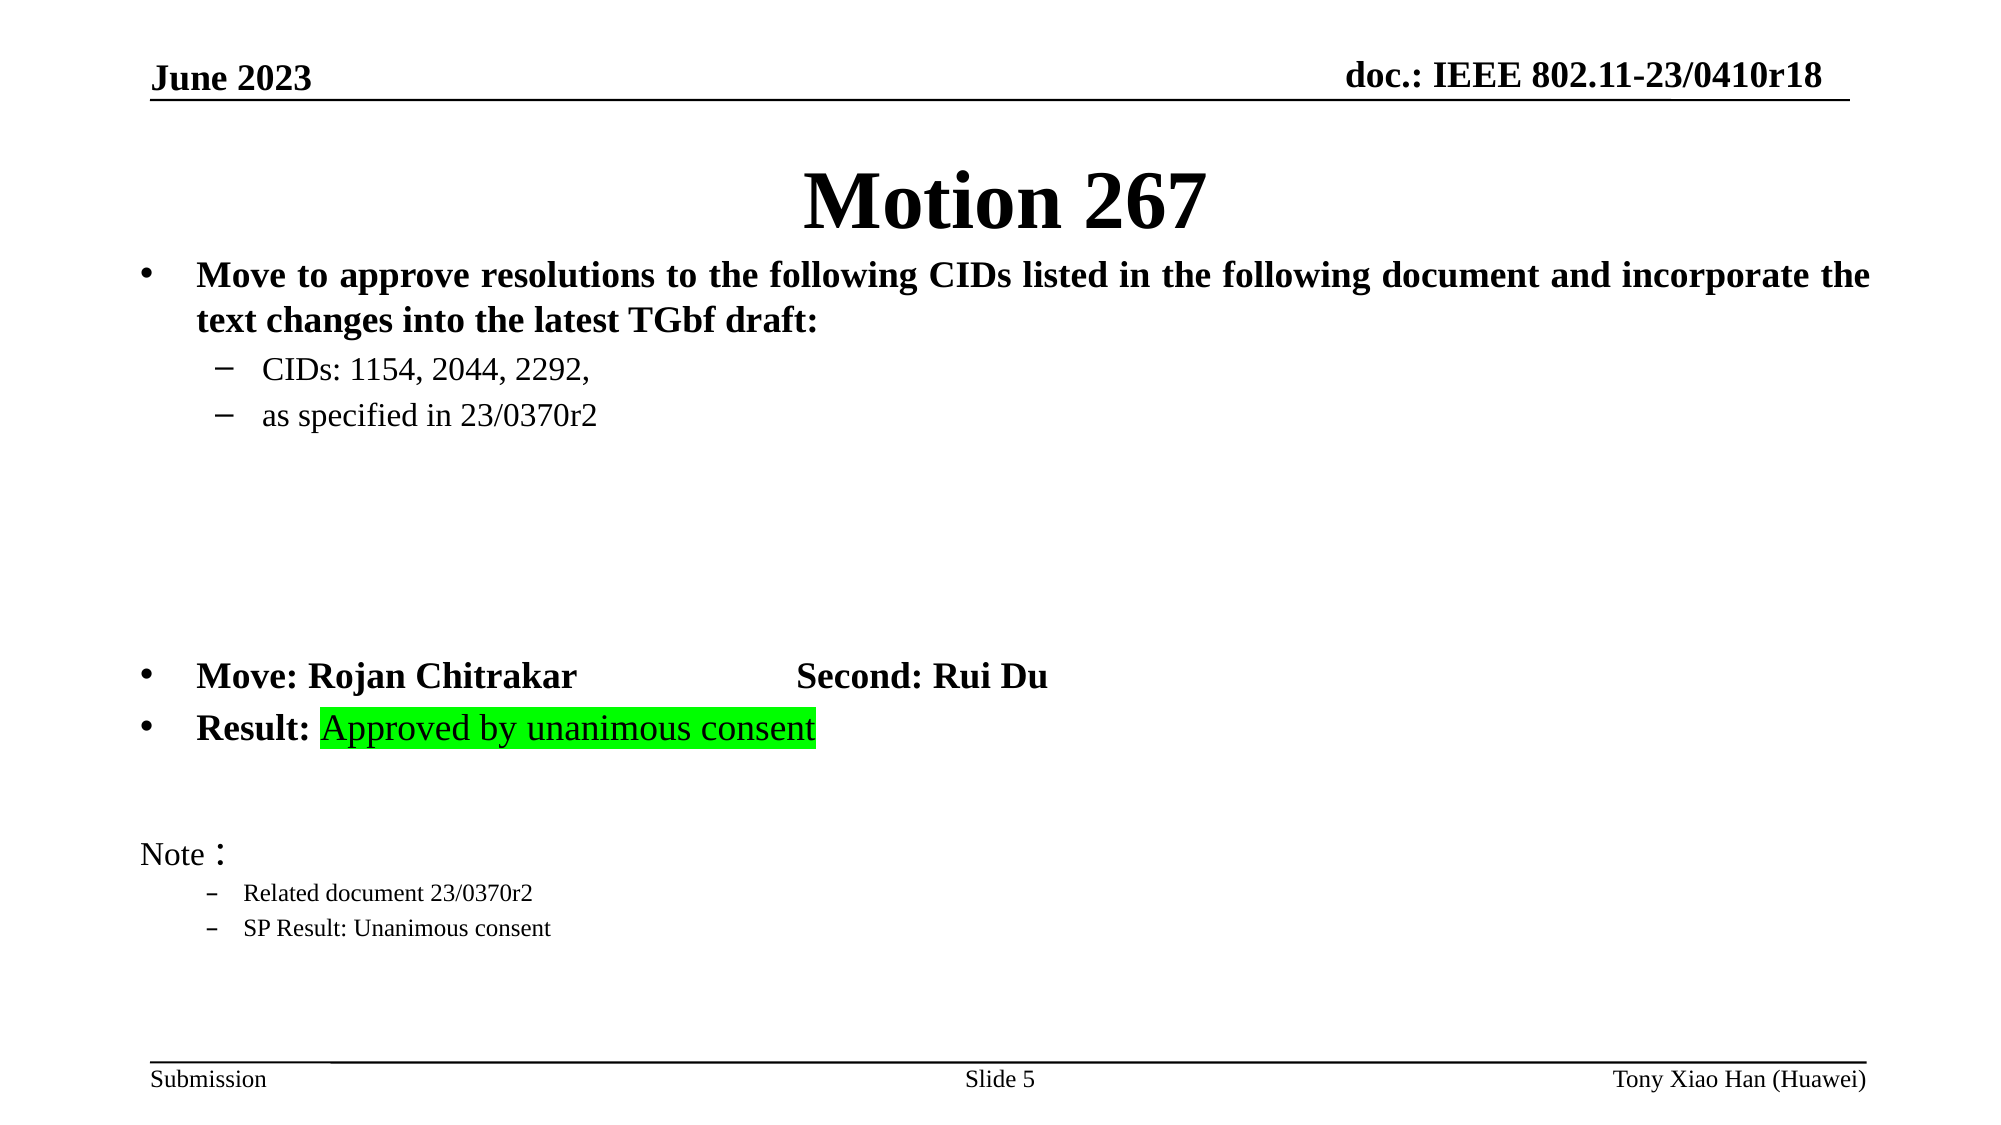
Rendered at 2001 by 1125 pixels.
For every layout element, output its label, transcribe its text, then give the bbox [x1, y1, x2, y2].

text_box Motion 267 [368, 137, 1644, 212]
text_box Move to approve resolutions to the following CIDs listed in the following document and incorporate the text changes into the latest TGbf draft: CIDs: 1154, 2044, 2292, as specified in 23/0370r2 Move: Rojan Chitrakar Second: Rui Du Result: Approved by unanimous consent Note： Related document 23/0370r2 SP Result: Unanimous consent [125, 212, 1888, 900]
